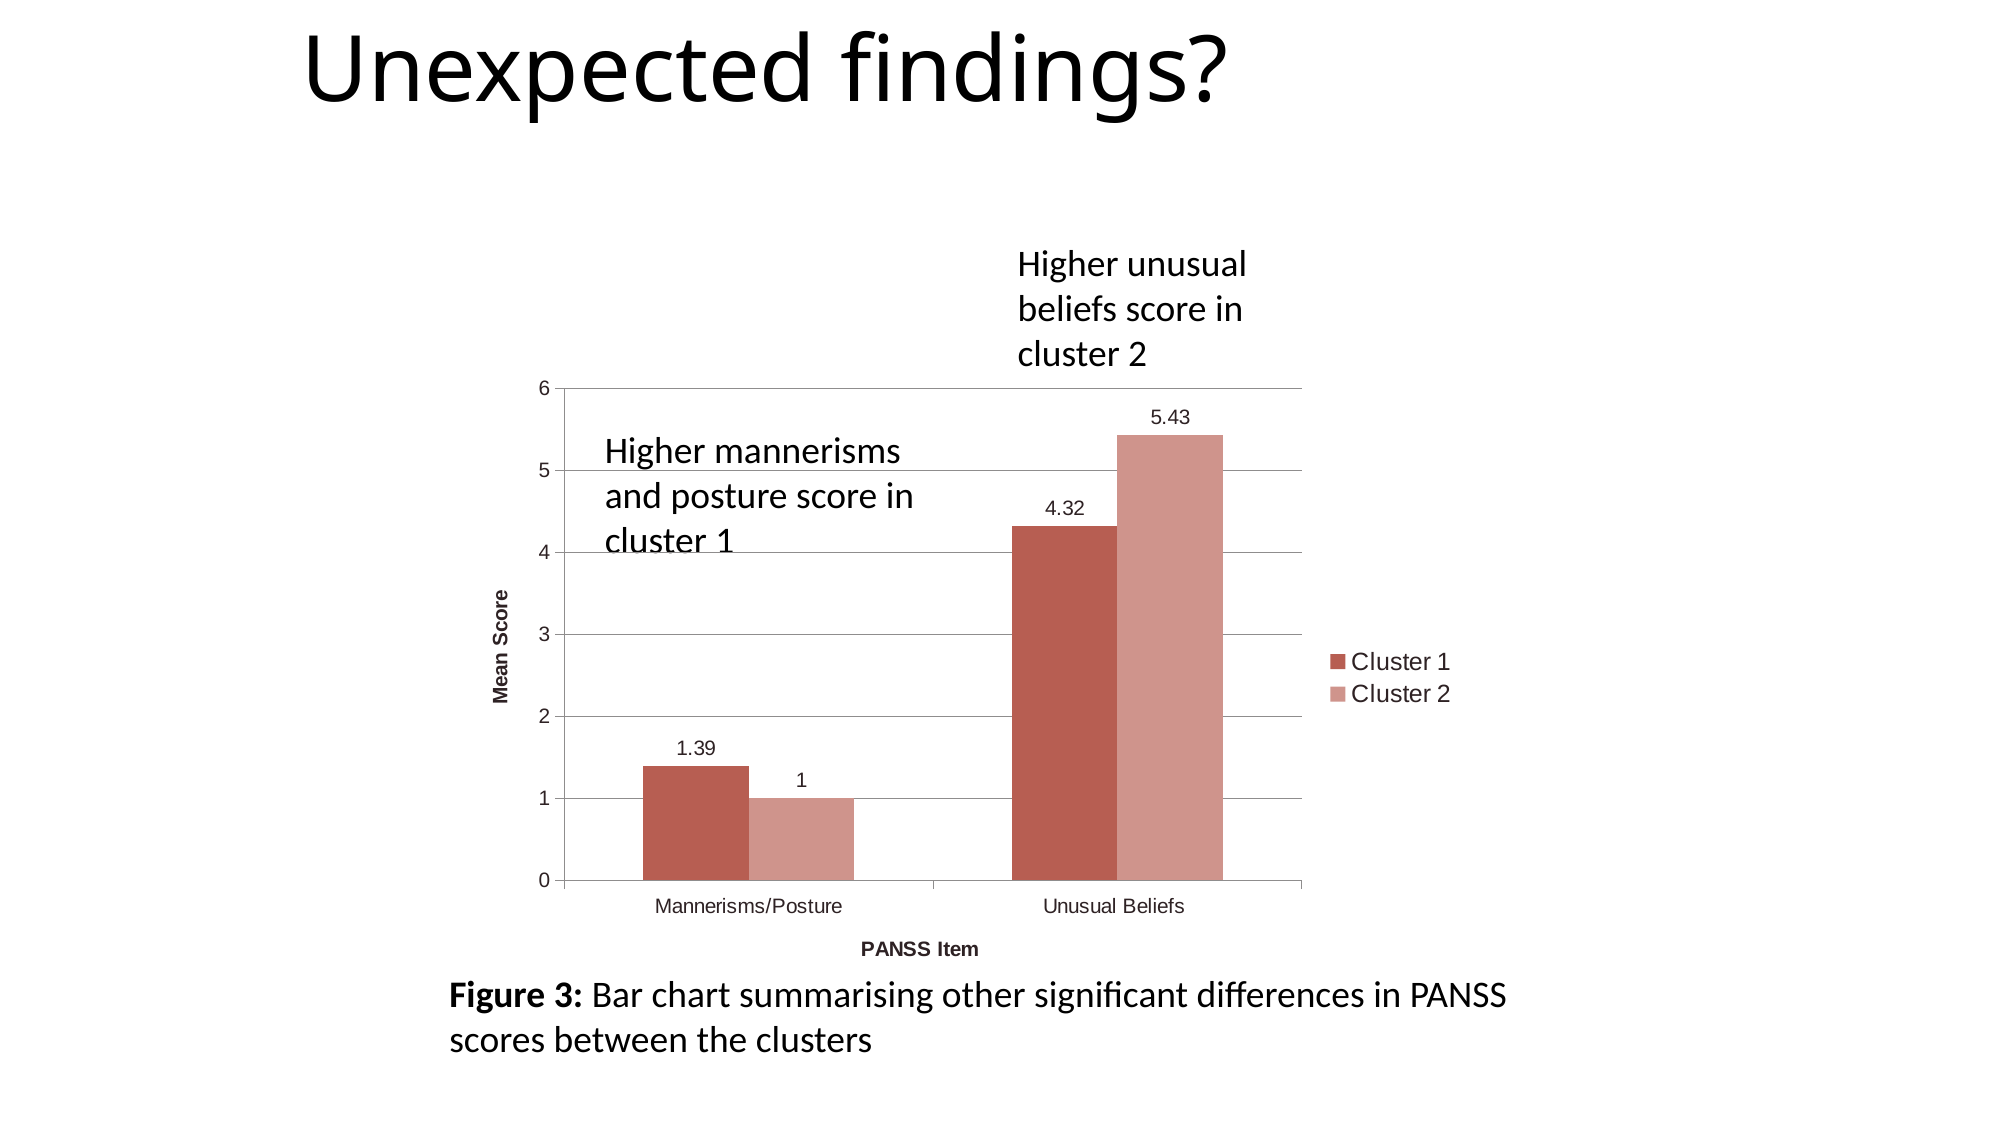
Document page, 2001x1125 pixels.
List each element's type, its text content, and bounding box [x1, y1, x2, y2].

text_box Figure 3: Bar chart summarising other significant differences in PANSS scores between the clusters [434, 963, 1575, 1068]
title Unexpected findings? [285, 0, 1696, 159]
text_box Higher unusual beliefs score in cluster 2 [1002, 231, 1343, 363]
chart [455, 363, 1472, 992]
